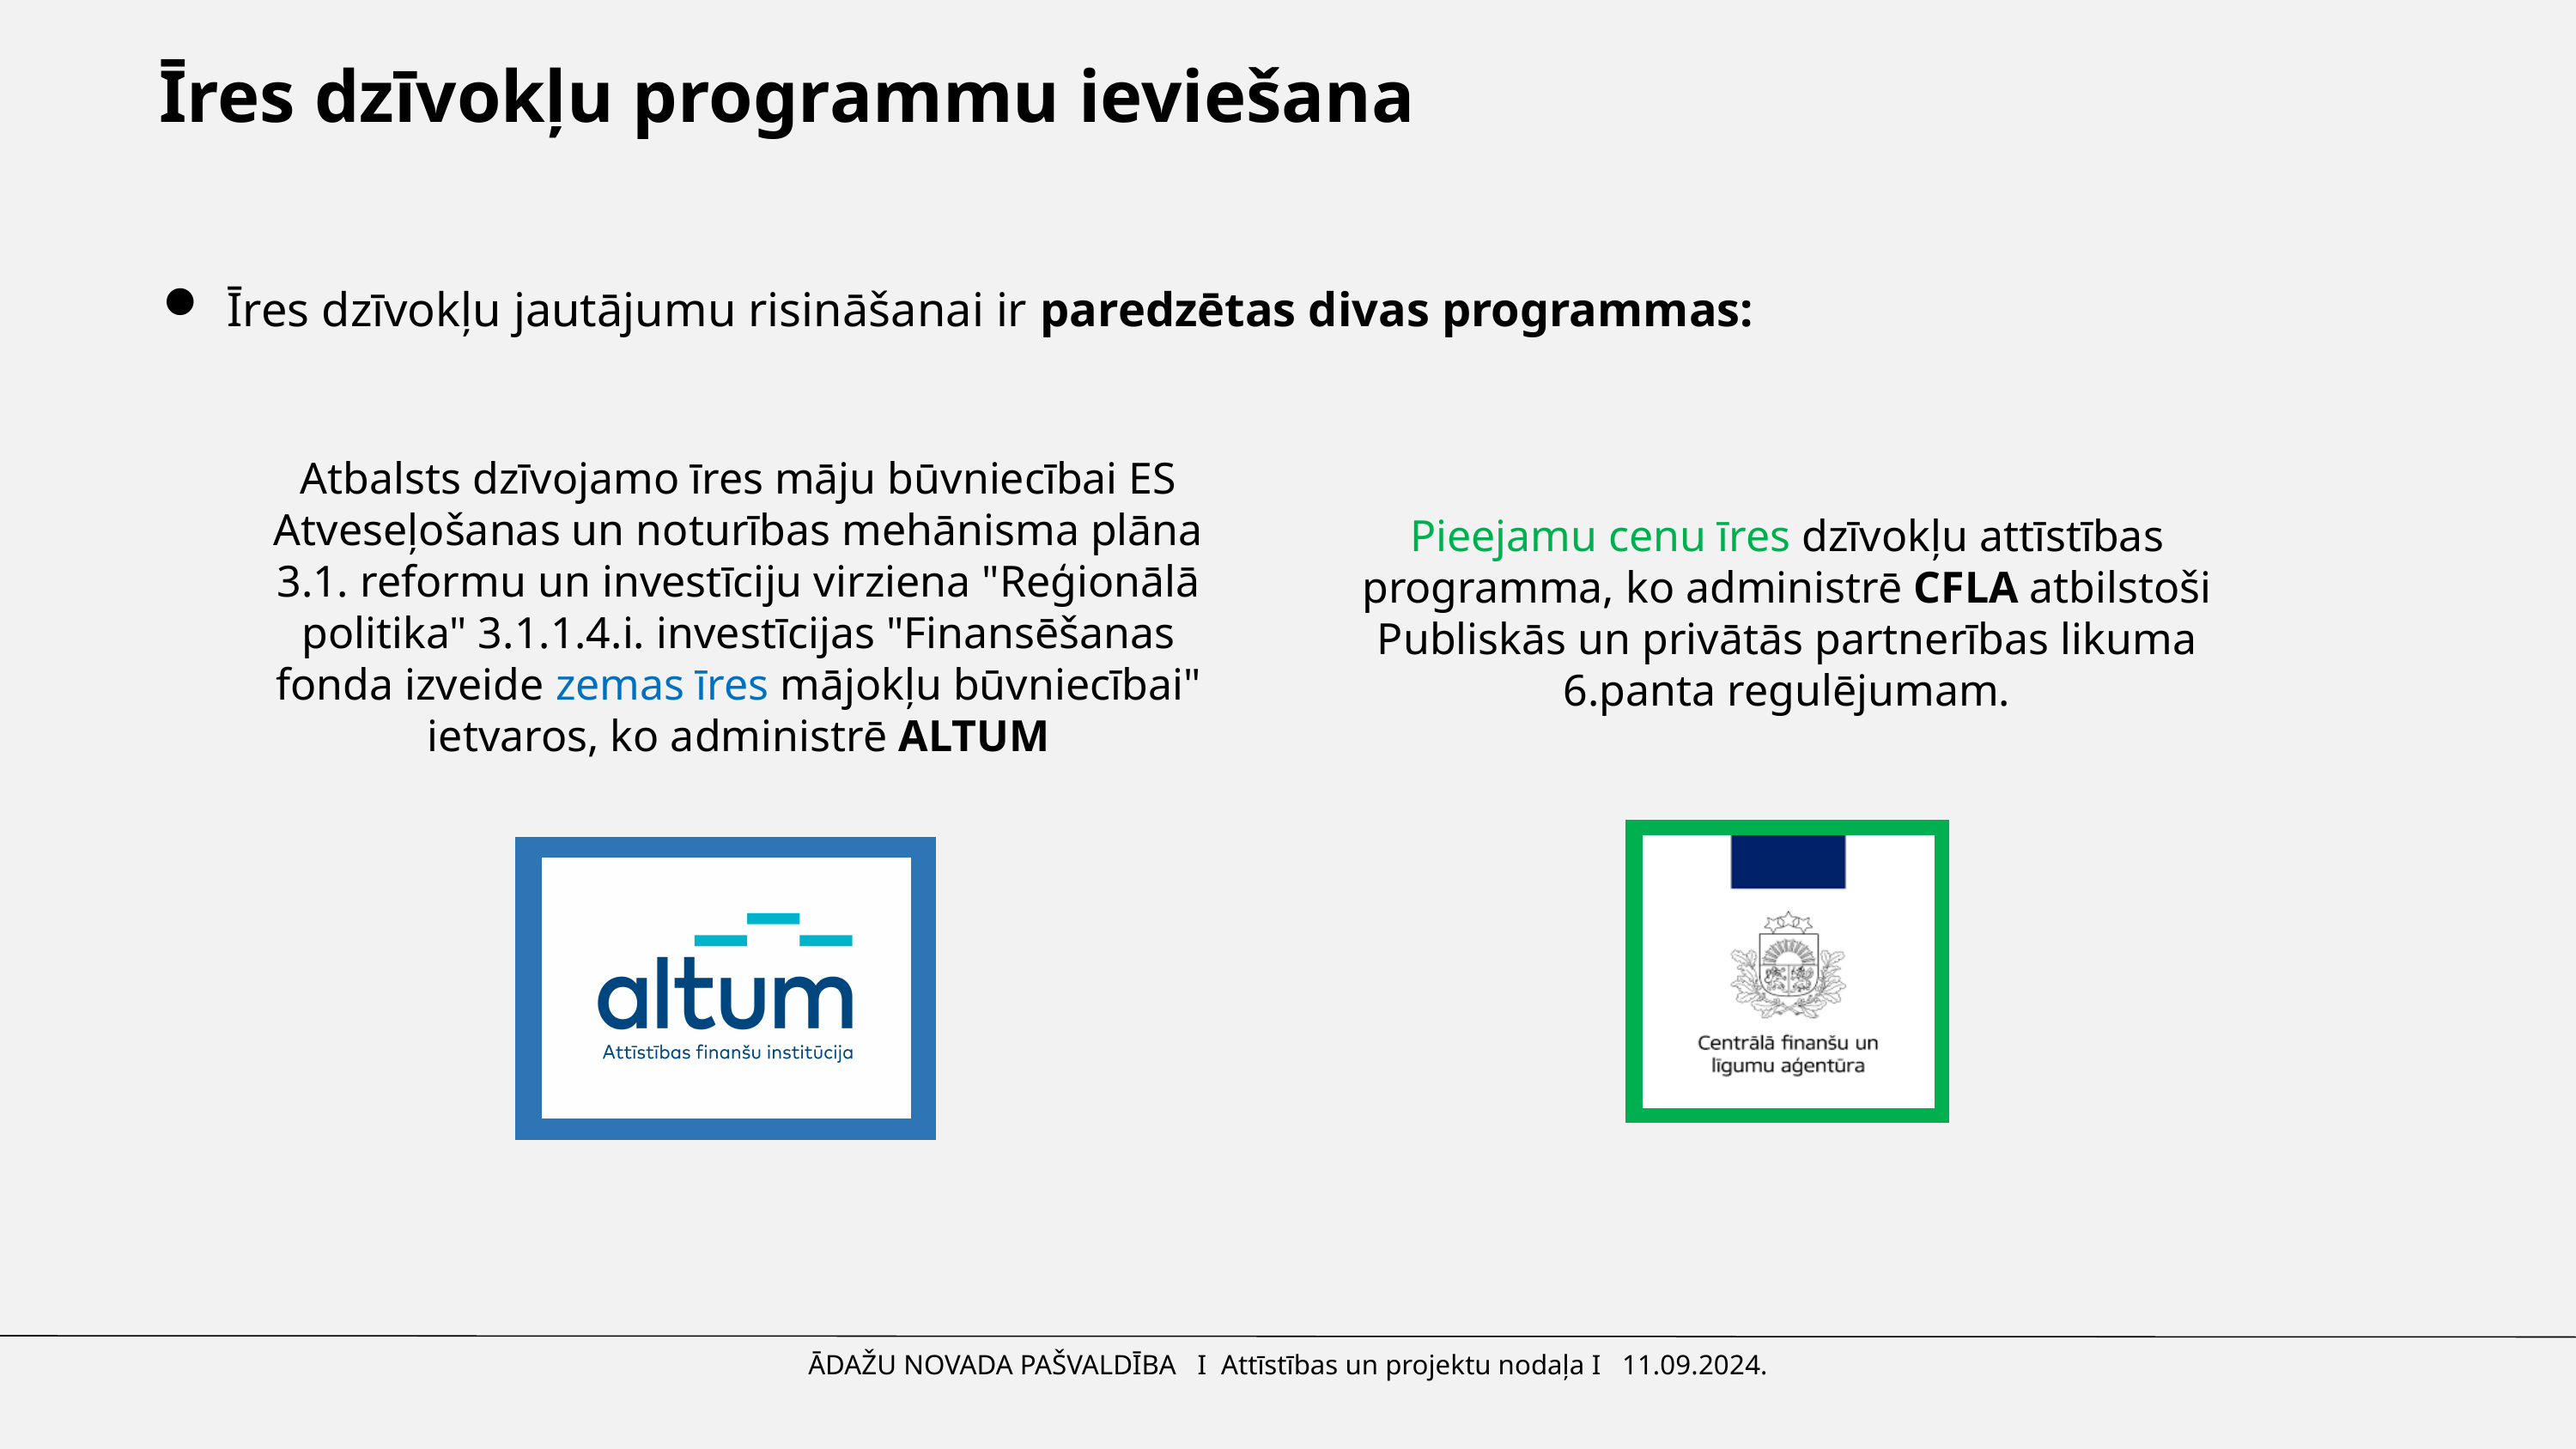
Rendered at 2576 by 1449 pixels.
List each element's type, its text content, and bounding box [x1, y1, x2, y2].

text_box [1625, 820, 1948, 1122]
text_box Īres dzīvokļu programmu ieviešana [146, 54, 2561, 242]
text_box ĀDAŽU NOVADA PAŠVALDĪBA I Attīstības un projektu nodaļa I 11.09.2024. [13, 1348, 2563, 1380]
text_box Atbalsts dzīvojamo īres māju būvniecībai ES Atveseļošanas un noturības mehānisma plāna 3.1. reformu un investīciju virziena "Reģionālā politika" 3.1.1.4.i. investīcijas "Finansēšanas fonda izveide zemas īres mājokļu būvniecībai" ietvaros, ko administrē ALTUM [235, 373, 1242, 839]
text_box Īres dzīvokļu jautājumu risināšanai ir paredzētas divas programmas: [149, 273, 2469, 476]
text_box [516, 837, 935, 1139]
text_box Pieejamu cenu īres dzīvokļu attīstības programma, ko administrē CFLA atbilstoši Publiskās un privātās partnerības likuma 6.panta regulējumam. [1284, 379, 2290, 844]
